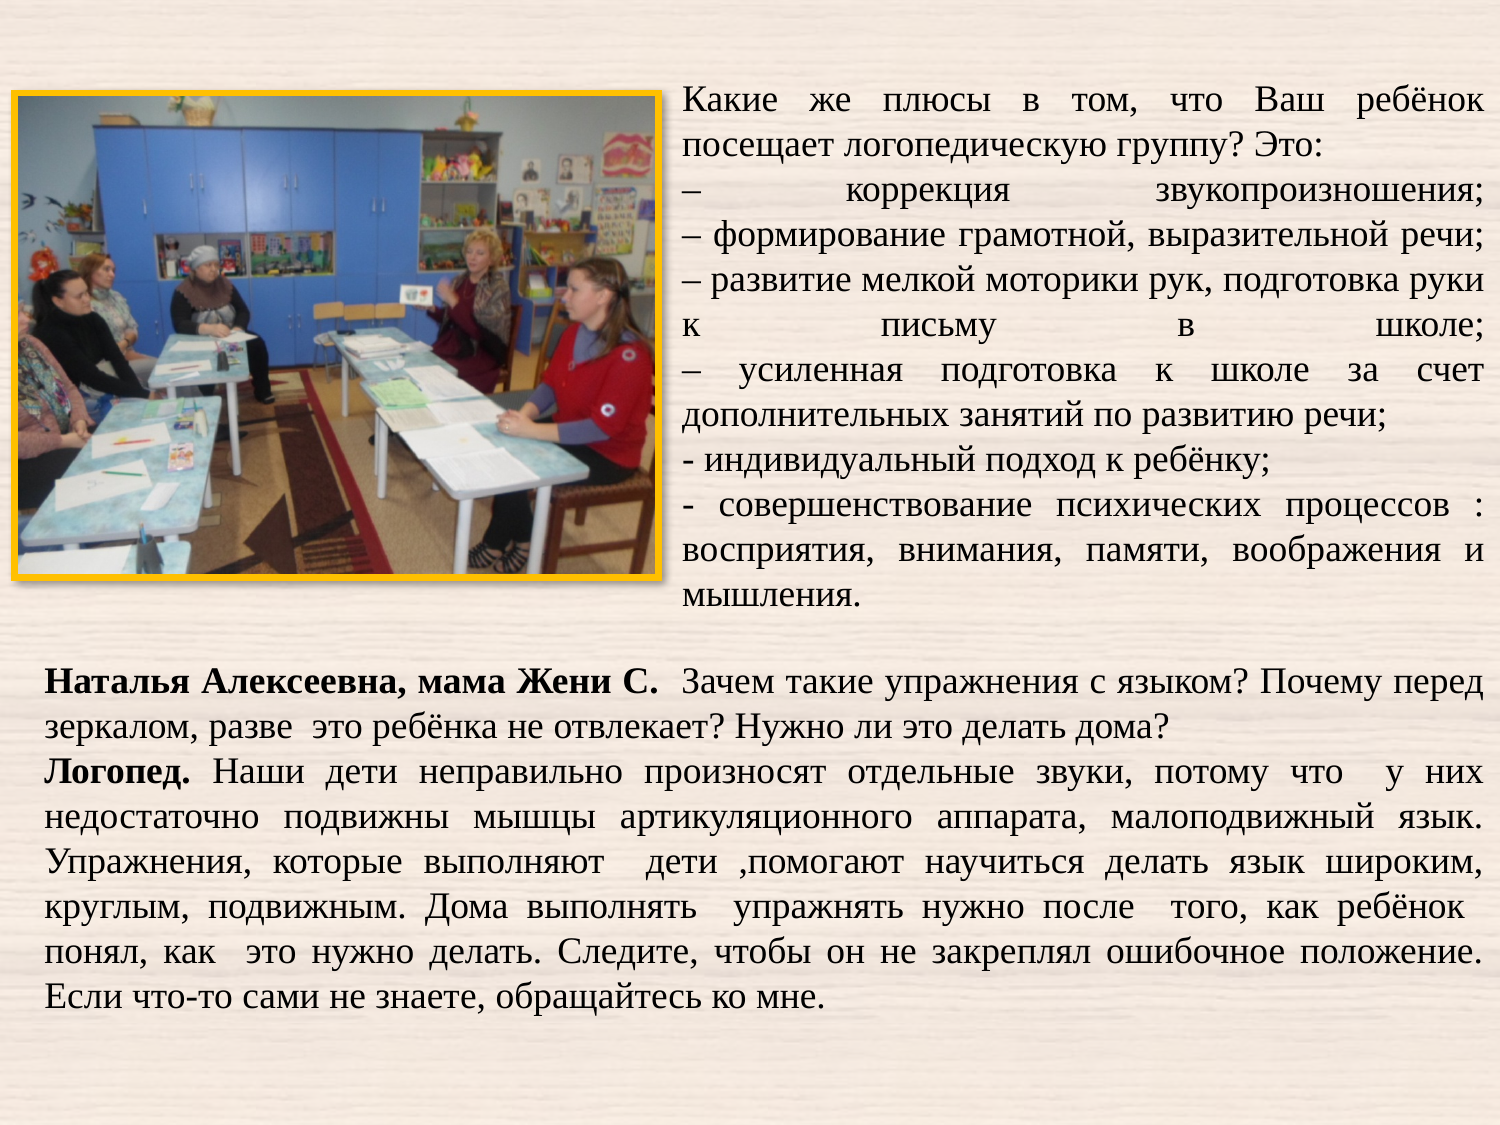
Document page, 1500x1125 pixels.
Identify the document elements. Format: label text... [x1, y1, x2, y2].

picture [17, 95, 656, 575]
text_box Наталья Алексеевна, мама Жени С. Зачем такие упражнения с языком? Почему перед зеркалом, разве это ребёнка не отвлекает? Нужно ли это делать дома? Логопед. Наши дети неправильно произносят отдельные звуки, потому что у них недостаточно подвижны мышцы артикуляционного аппарата, малоподвижный язык. Упражнения, которые выполняют дети ,помогают научиться делать язык широким, круглым, подвижным. Дома выполнять упражнять нужно после того, как ребёнок понял, как это нужно делать. Следите, чтобы он не закреплял ошибочное положение. Если что-то сами не знаете, обращайтесь ко мне. [29, 648, 1500, 1024]
text_box Какие же плюсы в том, что Ваш ребёнок посещает логопедическую группу? Это: – коррекция звукопроизношения; – формирование грамотной, выразительной речи; – развитие мелкой моторики рук, подготовка руки к письму в школе; – усиленная подготовка к школе за счет дополнительных занятий по развитию речи; - индивидуальный подход к ребёнку; - совершенствование психических процессов : восприятия, внимания, памяти, воображения и мышления. [667, 66, 1500, 622]
